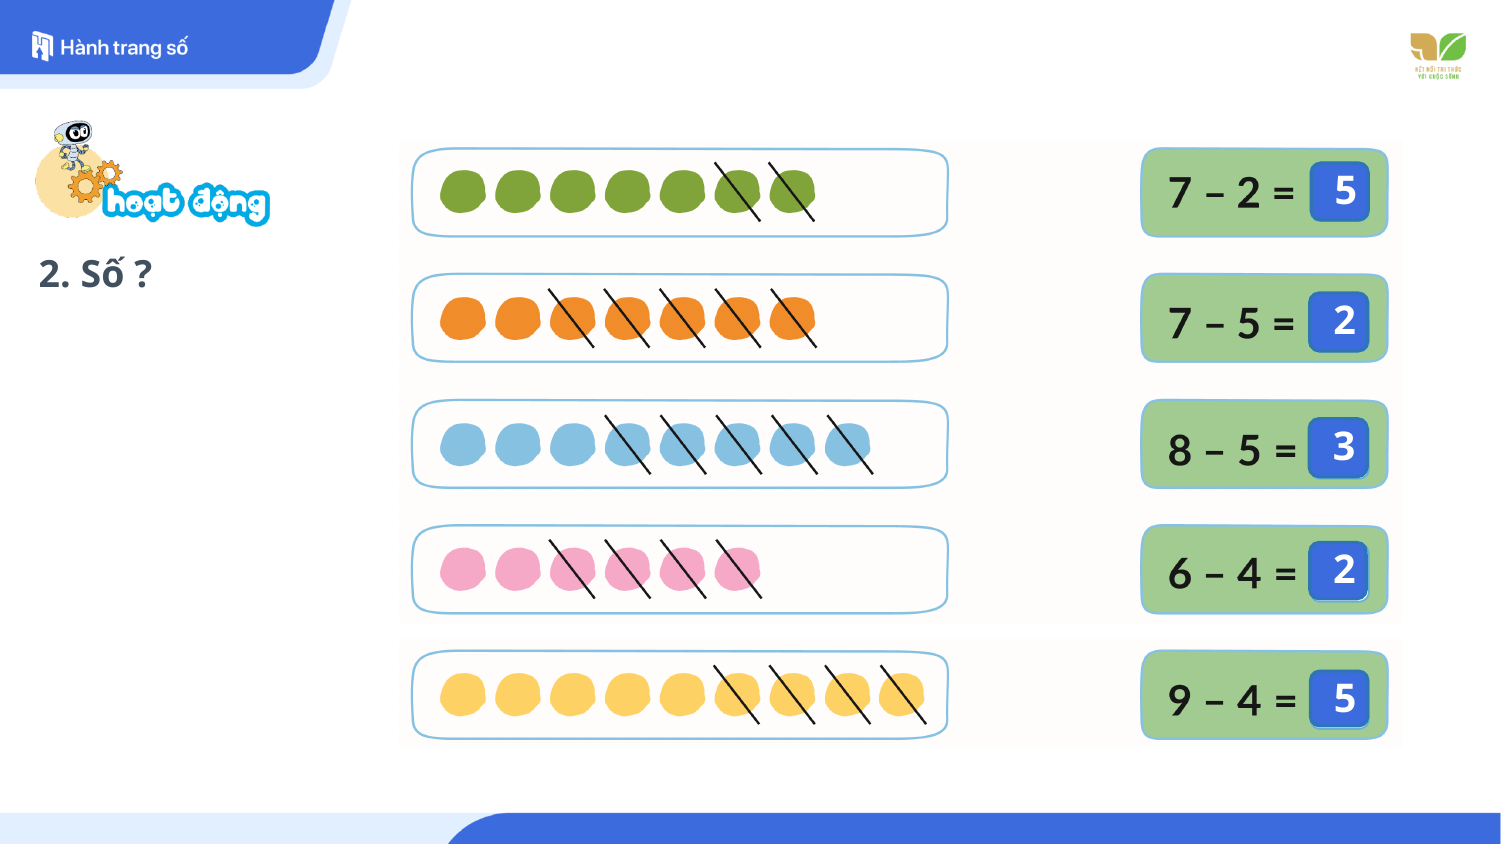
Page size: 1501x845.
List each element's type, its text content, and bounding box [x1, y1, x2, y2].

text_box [1309, 418, 1368, 478]
text_box 2. Số ? [24, 244, 168, 303]
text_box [1309, 542, 1367, 600]
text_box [1309, 292, 1368, 352]
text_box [1311, 163, 1369, 221]
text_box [1310, 671, 1368, 727]
picture [0, 0, 1501, 844]
